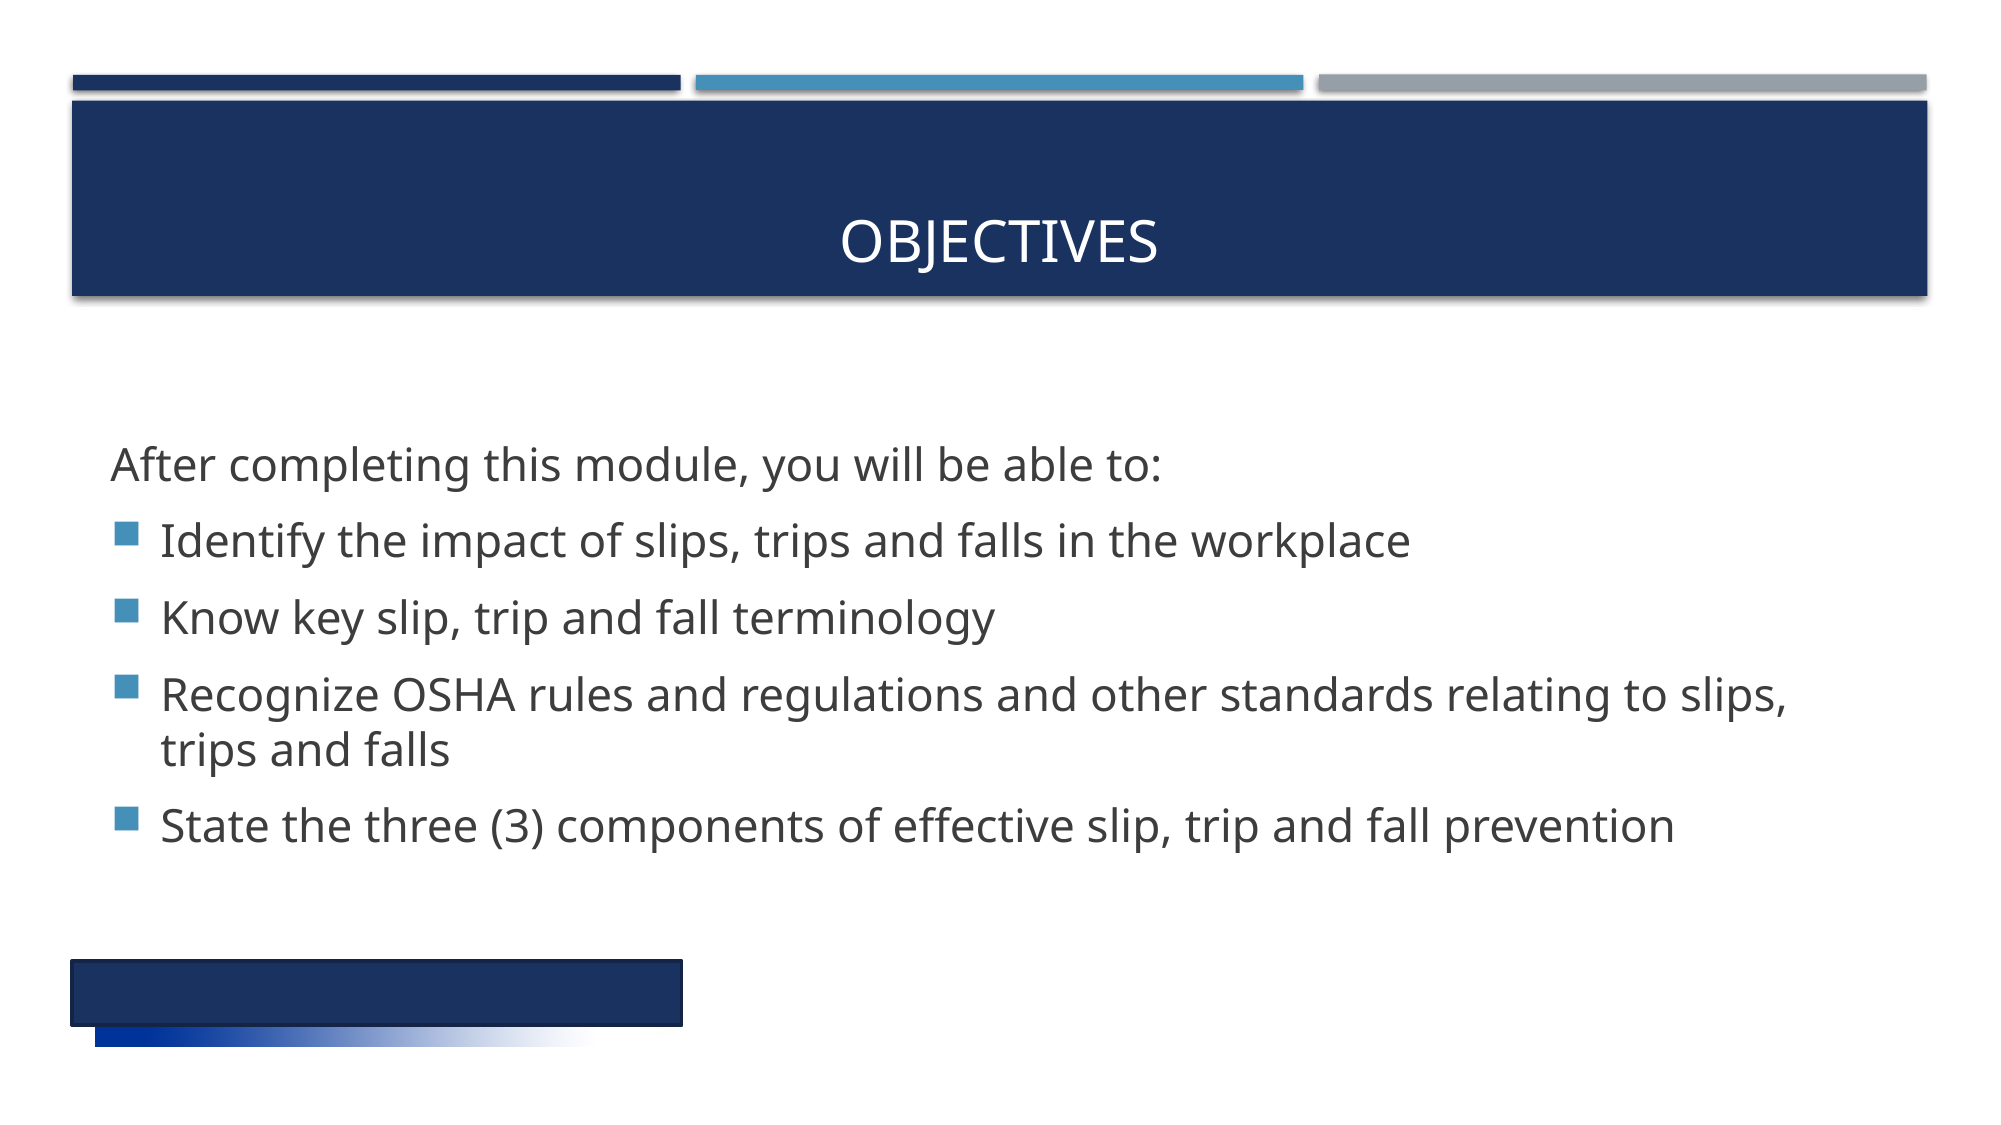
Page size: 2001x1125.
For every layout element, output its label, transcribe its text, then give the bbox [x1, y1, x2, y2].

list After completing this module, you will be able to: Identify the impact of slips, trips and falls in the workplace Know key slip, trip and fall terminology Recognize OSHA rules and regulations and other standards relating to slips, trips and falls State the three (3) components of effective slip, trip and fall prevention [95, 374, 1905, 978]
text_box [70, 959, 683, 1027]
picture [95, 978, 696, 1047]
title objectives [95, 115, 1905, 282]
